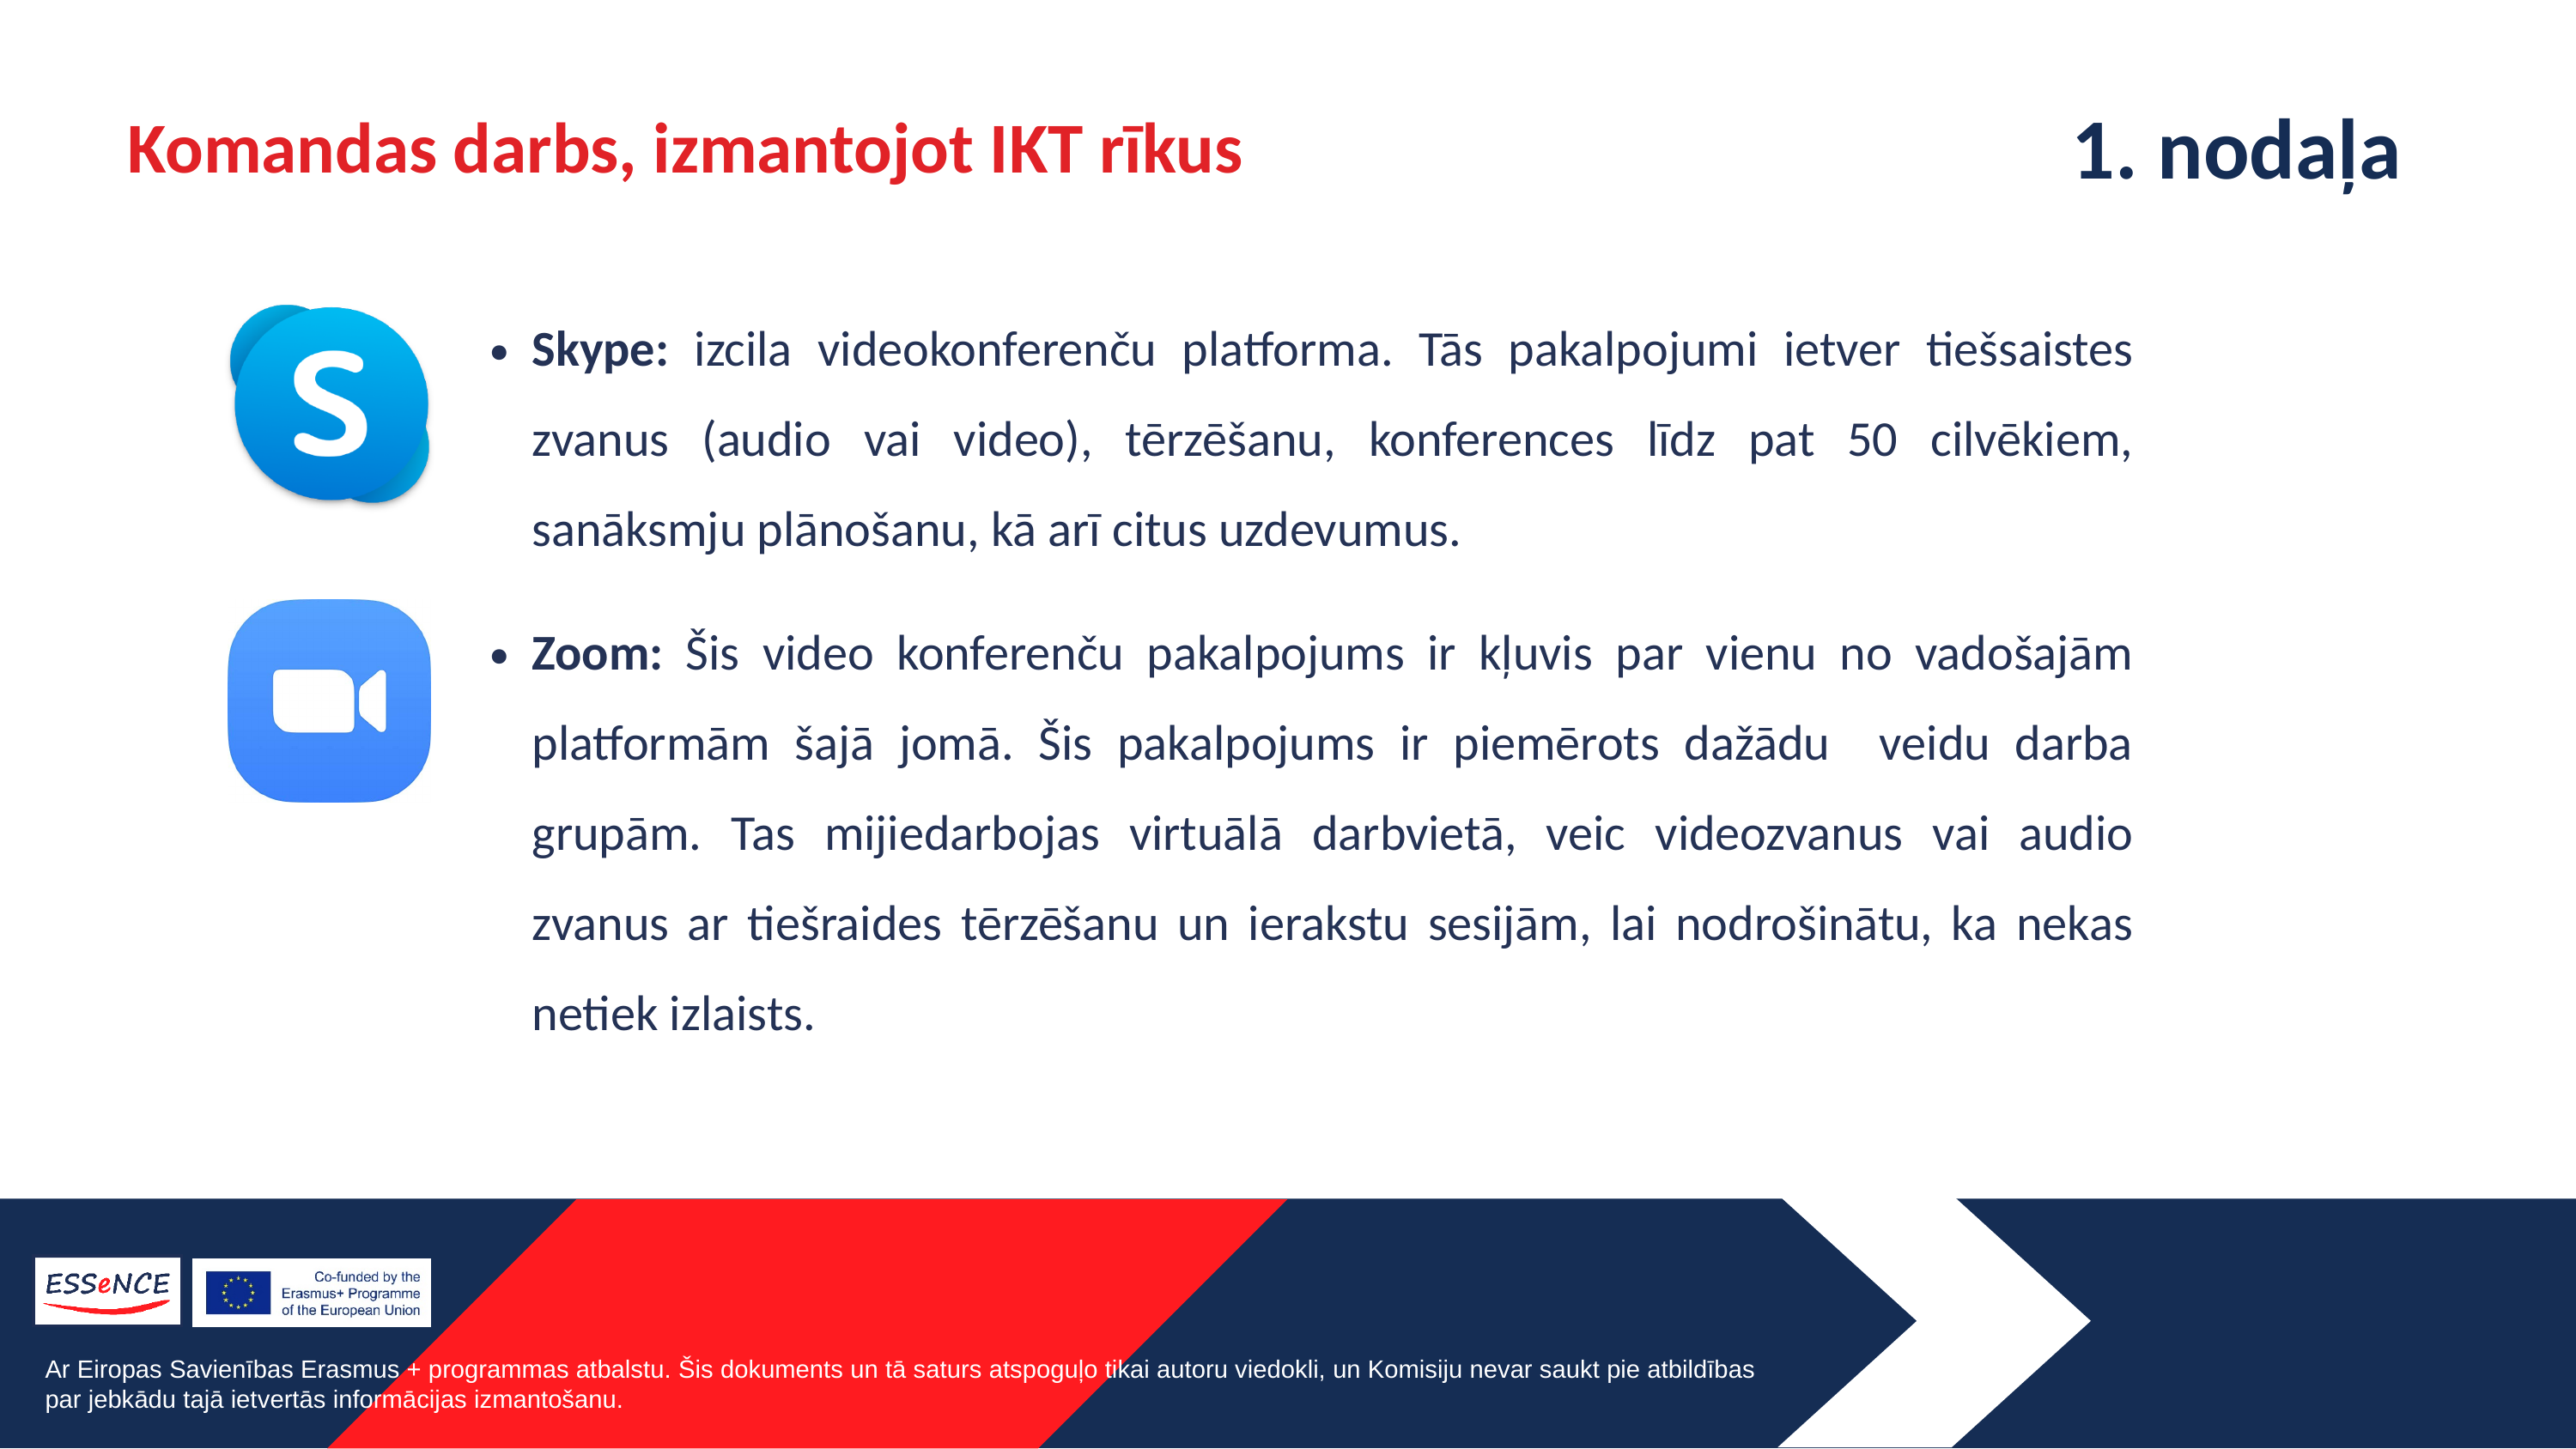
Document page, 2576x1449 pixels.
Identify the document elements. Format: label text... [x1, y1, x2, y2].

picture [227, 599, 431, 803]
text_box Zoom: Šis video konferenču pakalpojums ir kļuvis par vienu no vadošajām platformām šajā jomā. Šis pakalpojums ir piemērots dažādu veidu darba grupām. Tas mijiedarbojas virtuālā darbvietā, veic videozvanus vai audio zvanus ar tiešraides tērzēšanu un ierakstu sesijām, lai nodrošinātu, ka nekas netiek izlaists. [471, 583, 2147, 1047]
picture [192, 1258, 431, 1328]
text_box Komandas darbs, izmantojot IKT rīkus [127, 100, 1852, 188]
text_box Skype: izcila videokonferenču platforma. Tās pakalpojumi ietver tiešsaistes zvanus (audio vai video), tērzēšanu, konferences līdz pat 50 cilvēkiem, sanāksmju plānošanu, kā arī citus uzdevumus. [471, 279, 2147, 563]
picture [32, 1254, 183, 1328]
text_box 1. nodaļa [2071, 91, 2515, 197]
text_box Ar Eiropas Savienības Erasmus + programmas atbalstu. Šis dokuments un tā saturs atspoguļo tikai autoru viedokli, un Komisiju nevar saukt pie atbildības par jebkādu tajā ietvertās informācijas izmantošanu. [32, 1346, 1803, 1420]
picture [188, 262, 471, 545]
